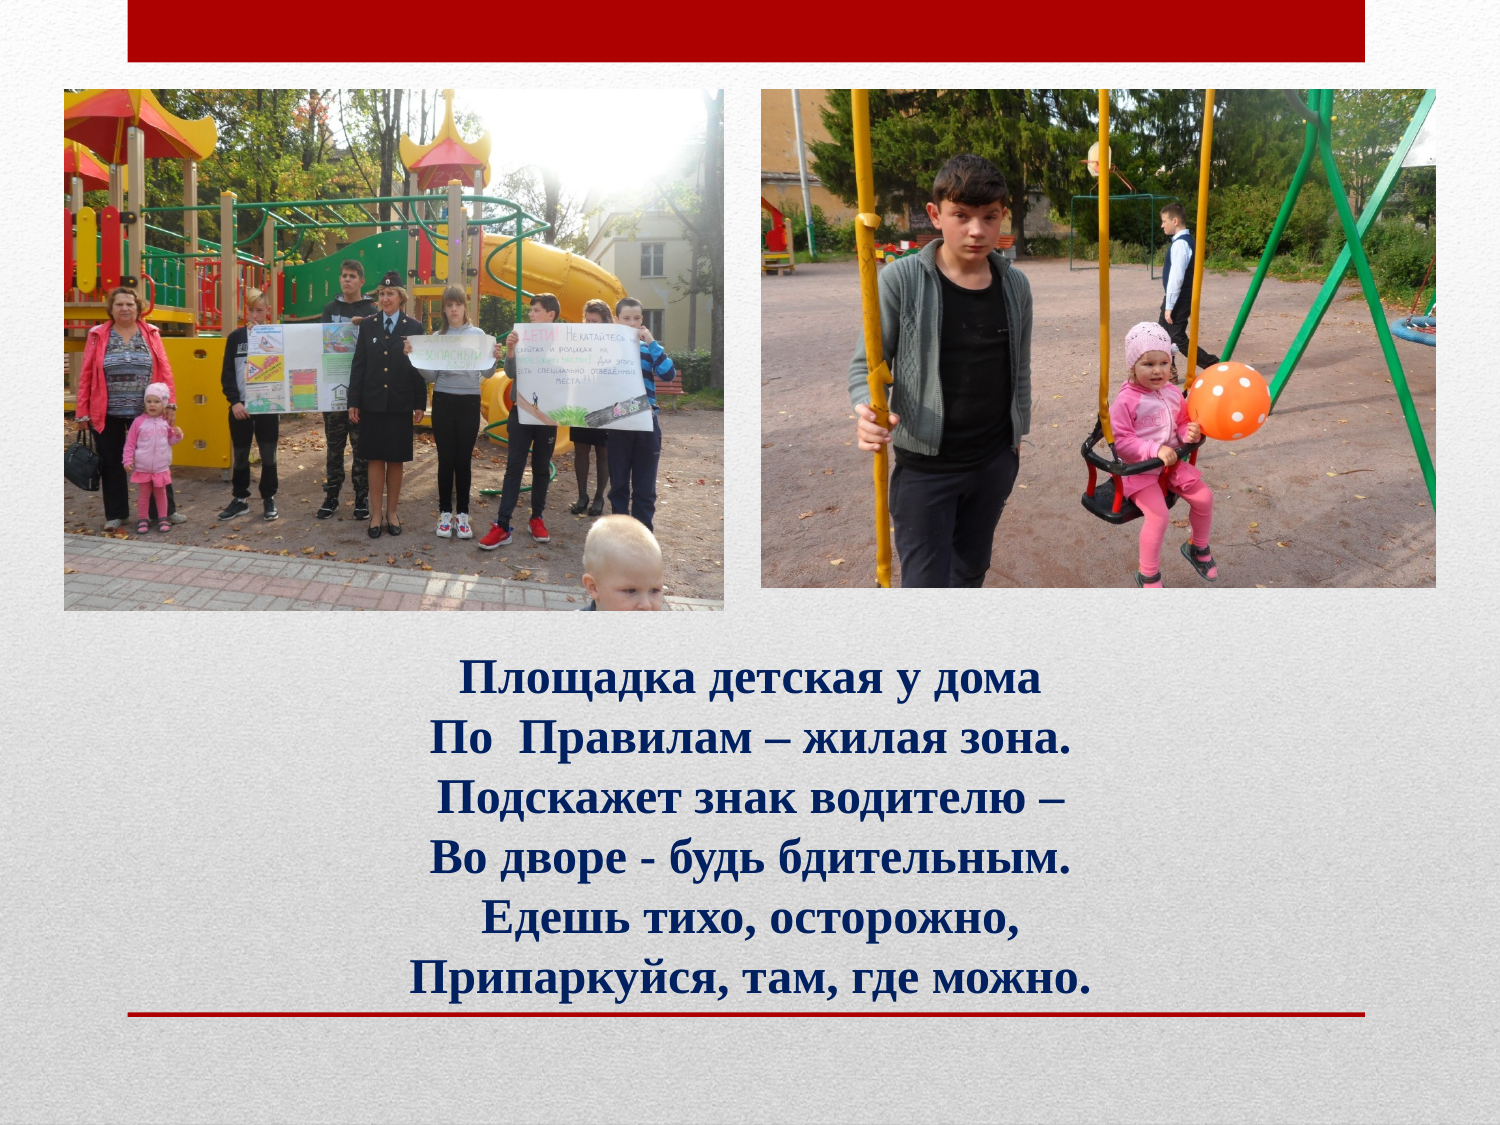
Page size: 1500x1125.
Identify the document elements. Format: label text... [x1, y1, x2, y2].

title Площадка детская у дома По Правилам – жилая зона. Подскажет знак водителю – Во дворе - будь бдительным. Едешь тихо, осторожно, Припаркуйся, там, где можно. [125, 314, 1377, 1012]
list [761, 89, 1436, 588]
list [64, 89, 725, 612]
